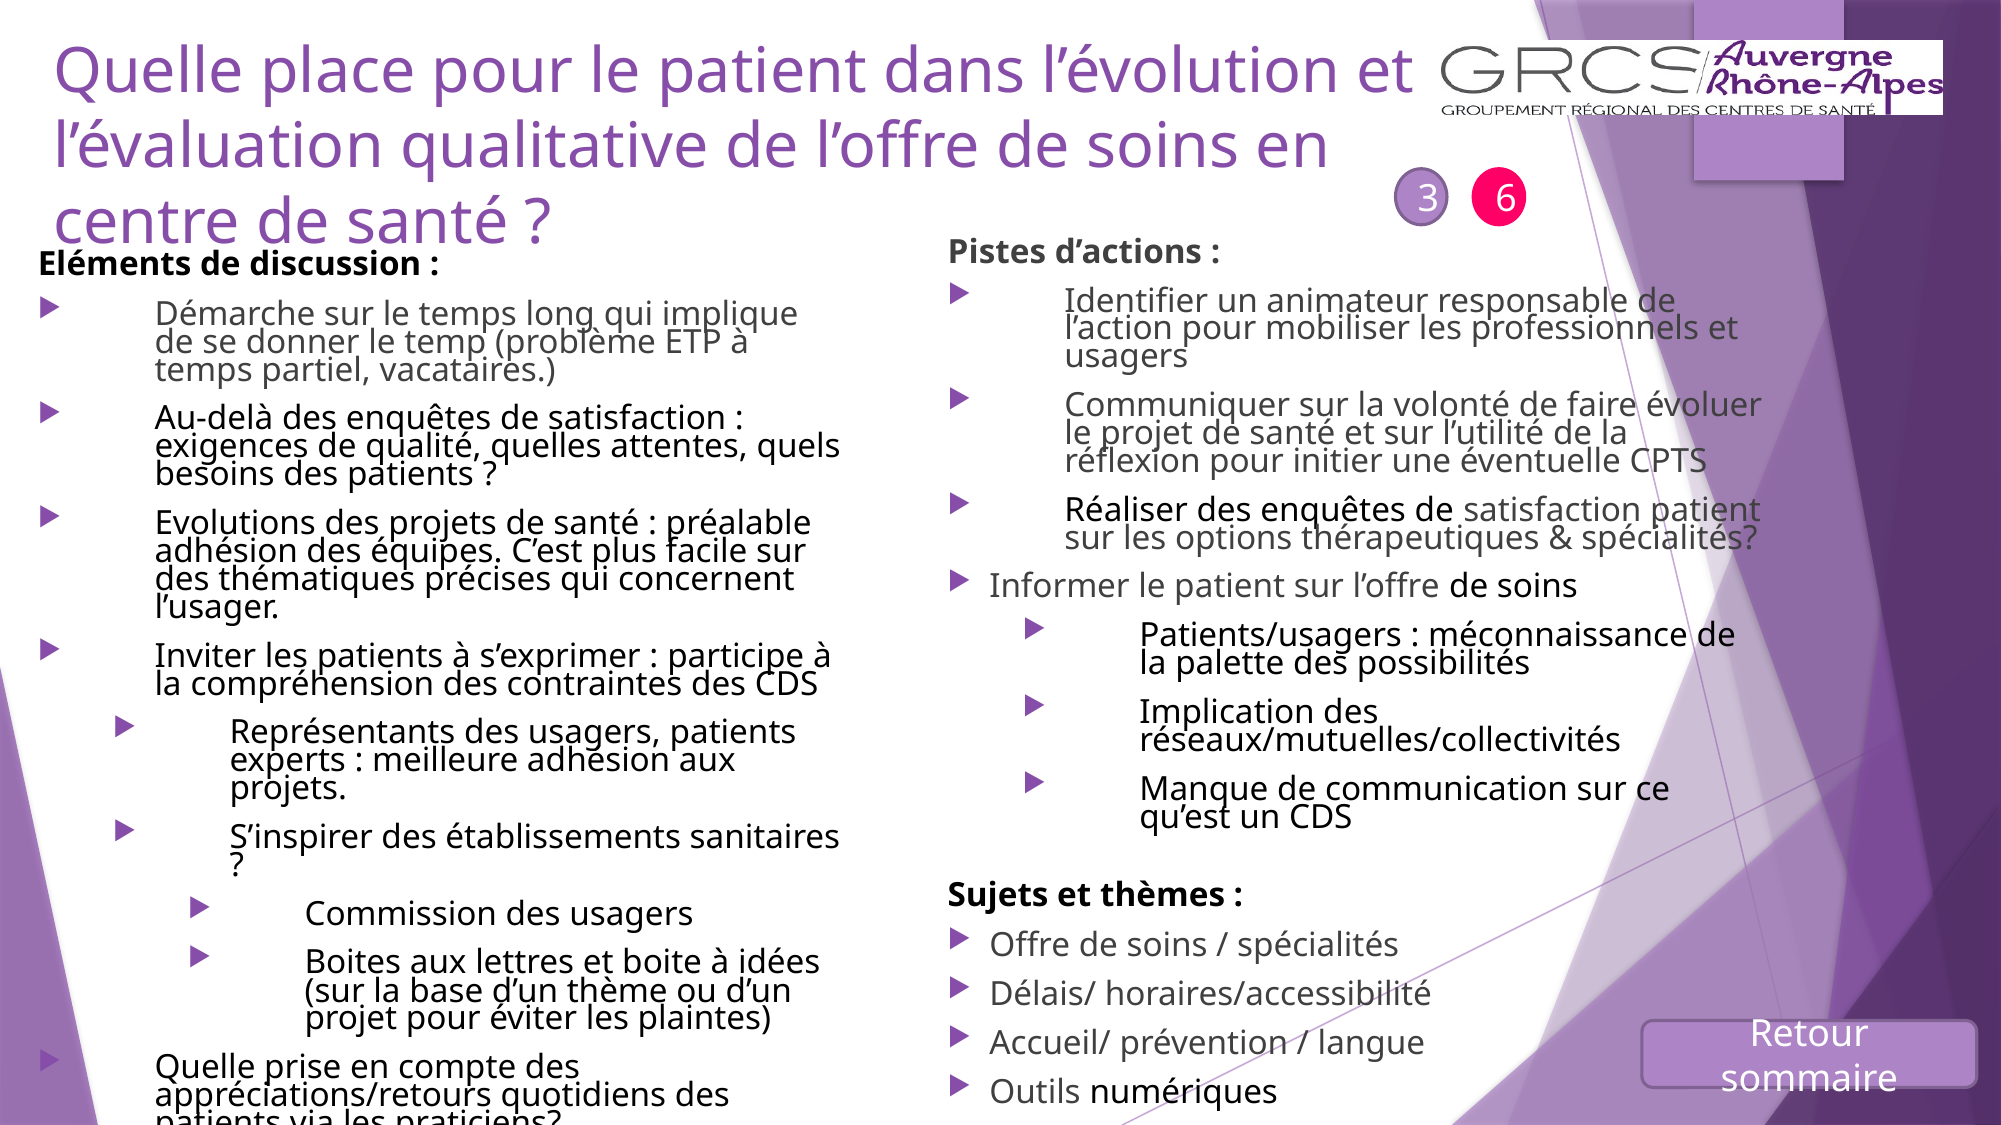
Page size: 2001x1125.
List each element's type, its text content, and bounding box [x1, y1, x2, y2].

picture [1447, 40, 1943, 115]
text_box Eléments de discussion : Démarche sur le temps long qui implique de se donner le temp (problème ETP à temps partiel, vacataires.) Au-delà des enquêtes de satisfaction : exigences de qualité, quelles attentes, quels besoins des patients ? Evolutions des projets de santé : préalable adhésion des équipes. C’est plus facile sur des thématiques précises qui concernent l’usager. Inviter les patients à s’exprimer : participe à la compréhension des contraintes des CDS Représentants des usagers, patients experts : meilleure adhésion aux projets. S’inspirer des établissements sanitaires ? Commission des usagers Boites aux lettres et boite à idées (sur la base d’un thème ou d’un projet pour éviter les plaintes) Quelle prise en compte des appréciations/retours quotidiens des patients via les praticiens? [23, 234, 860, 1125]
text_box 3 [1393, 167, 1449, 227]
text_box Quelle place pour le patient dans l’évolution et l’évaluation qualitative de l’offre de soins en centre de santé ? [38, 22, 1447, 264]
text_box 6 [1471, 167, 1527, 227]
text_box Pistes d’actions : Identifier un animateur responsable de l’action pour mobiliser les professionnels et usagers Communiquer sur la volonté de faire évoluer le projet de santé et sur l’utilité de la réflexion pour initier une éventuelle CPTS Réaliser des enquêtes de satisfaction patient sur les options thérapeutiques & spécialités? Informer le patient sur l’offre de soins Patients/usagers : méconnaissance de la palette des possibilités Implication des réseaux/mutuelles/collectivités Manque de communication sur ce qu’est un CDS Sujets et thèmes : Offre de soins / spécialités Délais/ horaires/accessibilité Accueil/ prévention / langue Outils numériques [932, 233, 1784, 1117]
text_box Retour sommaire [1640, 1018, 1979, 1090]
